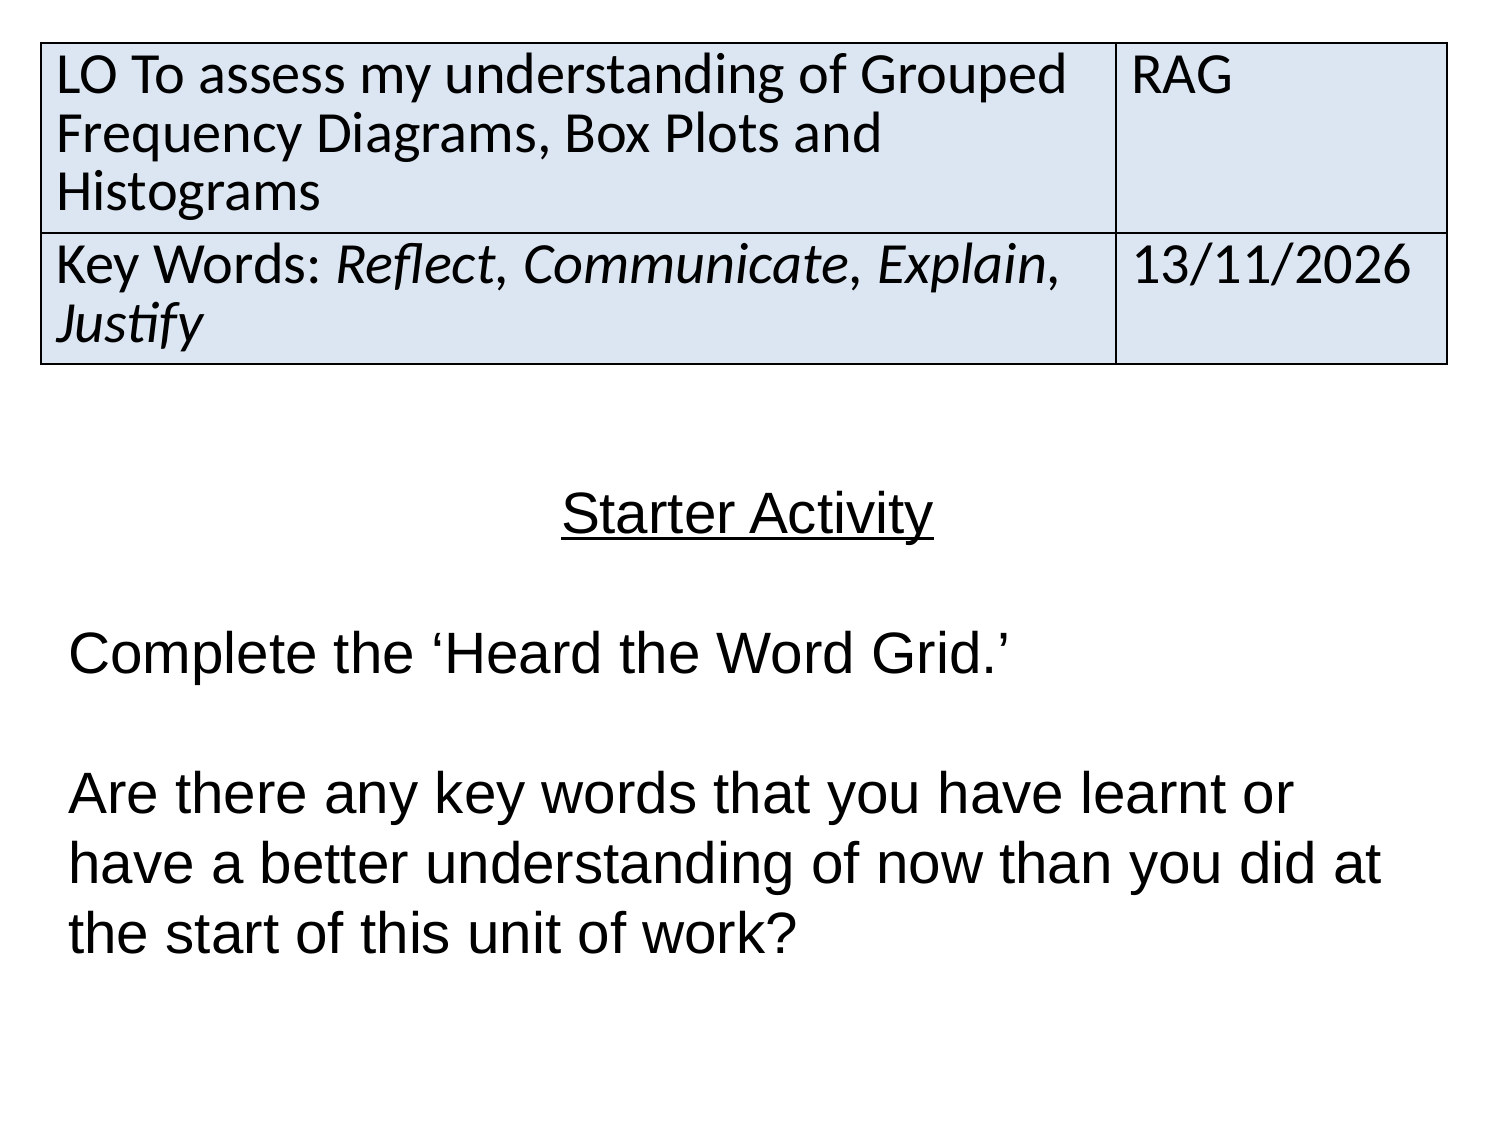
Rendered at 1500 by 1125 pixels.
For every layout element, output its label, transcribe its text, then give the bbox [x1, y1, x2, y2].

table_cell Key Words: Reflect, Communicate, Explain, Justify [42, 234, 1115, 363]
table_header RAG [1117, 44, 1446, 232]
text_box Starter Activity Complete the ‘Heard the Word Grid.’ Are there any key words that you have learnt or have a better understanding of now than you did at the start of this unit of work? [53, 468, 1442, 973]
table_cell 01/03/2015 [1117, 234, 1446, 363]
table_header LO To assess my understanding of Grouped Frequency Diagrams, Box Plots and Histograms [42, 44, 1115, 232]
